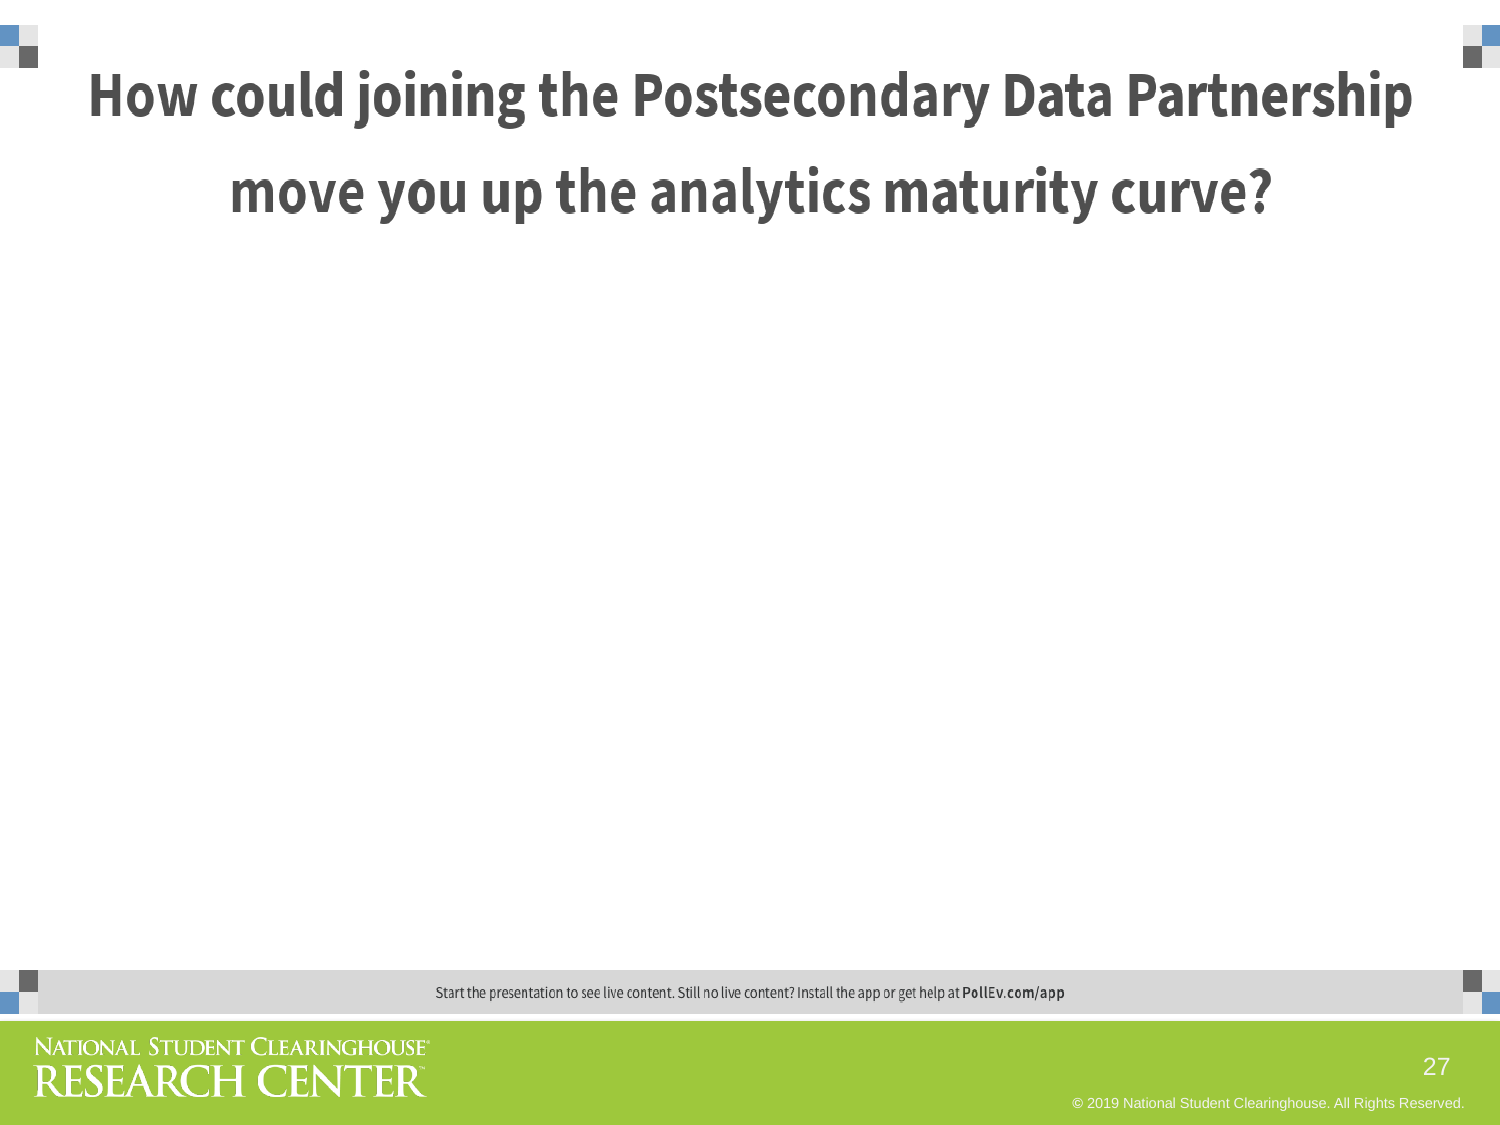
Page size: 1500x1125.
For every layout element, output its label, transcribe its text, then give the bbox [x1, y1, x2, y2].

picture [33, 1037, 430, 1097]
picture [0, 25, 1500, 1014]
slide_number 27 [1384, 1043, 1466, 1076]
